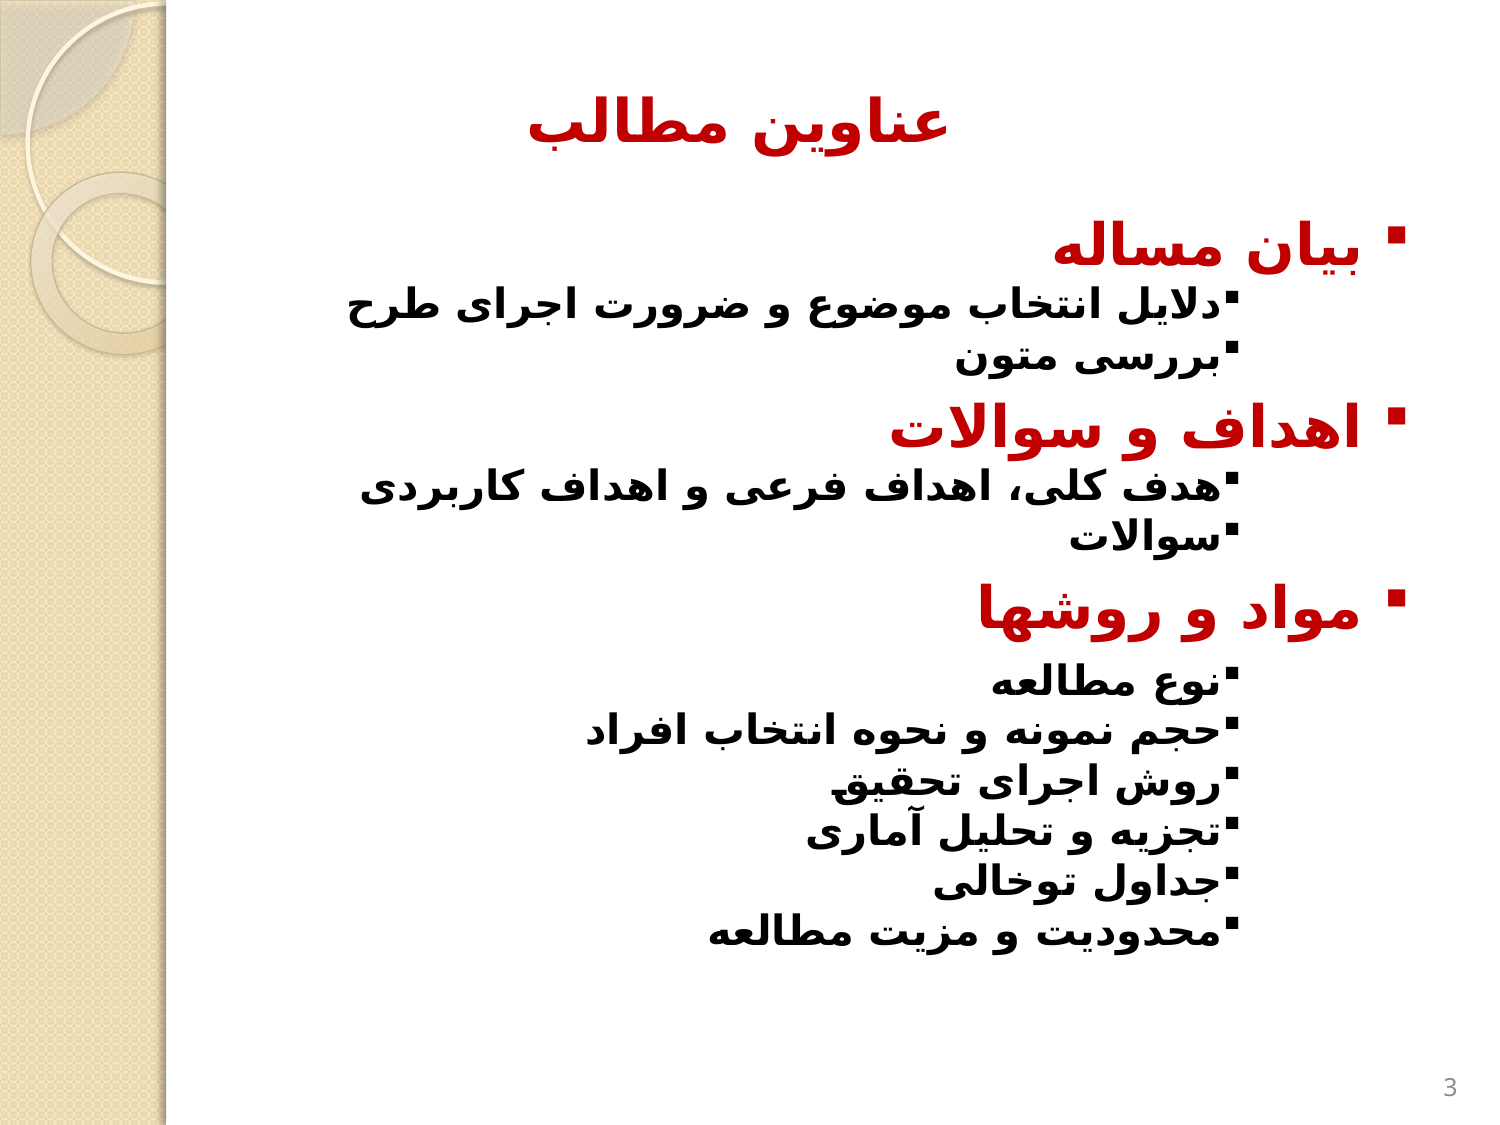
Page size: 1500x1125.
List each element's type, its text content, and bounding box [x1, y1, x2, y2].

title عناوین مطالب [75, 75, 1425, 163]
list بیان مساله دلایل انتخاب موضوع و ضرورت اجرای طرح بررسی متون اهداف و سوالات هدف کلی، اهداف فرعی و اهداف کاربردی سوالات مواد و روشها نوع مطالعه حجم نمونه و نحوه انتخاب افراد روش اجرای تحقیق تجزیه و تحلیل آماری جداول توخالی محدودیت و مزیت مطالعه [75, 200, 1425, 1088]
slide_number 3 [1413, 1034, 1488, 1113]
